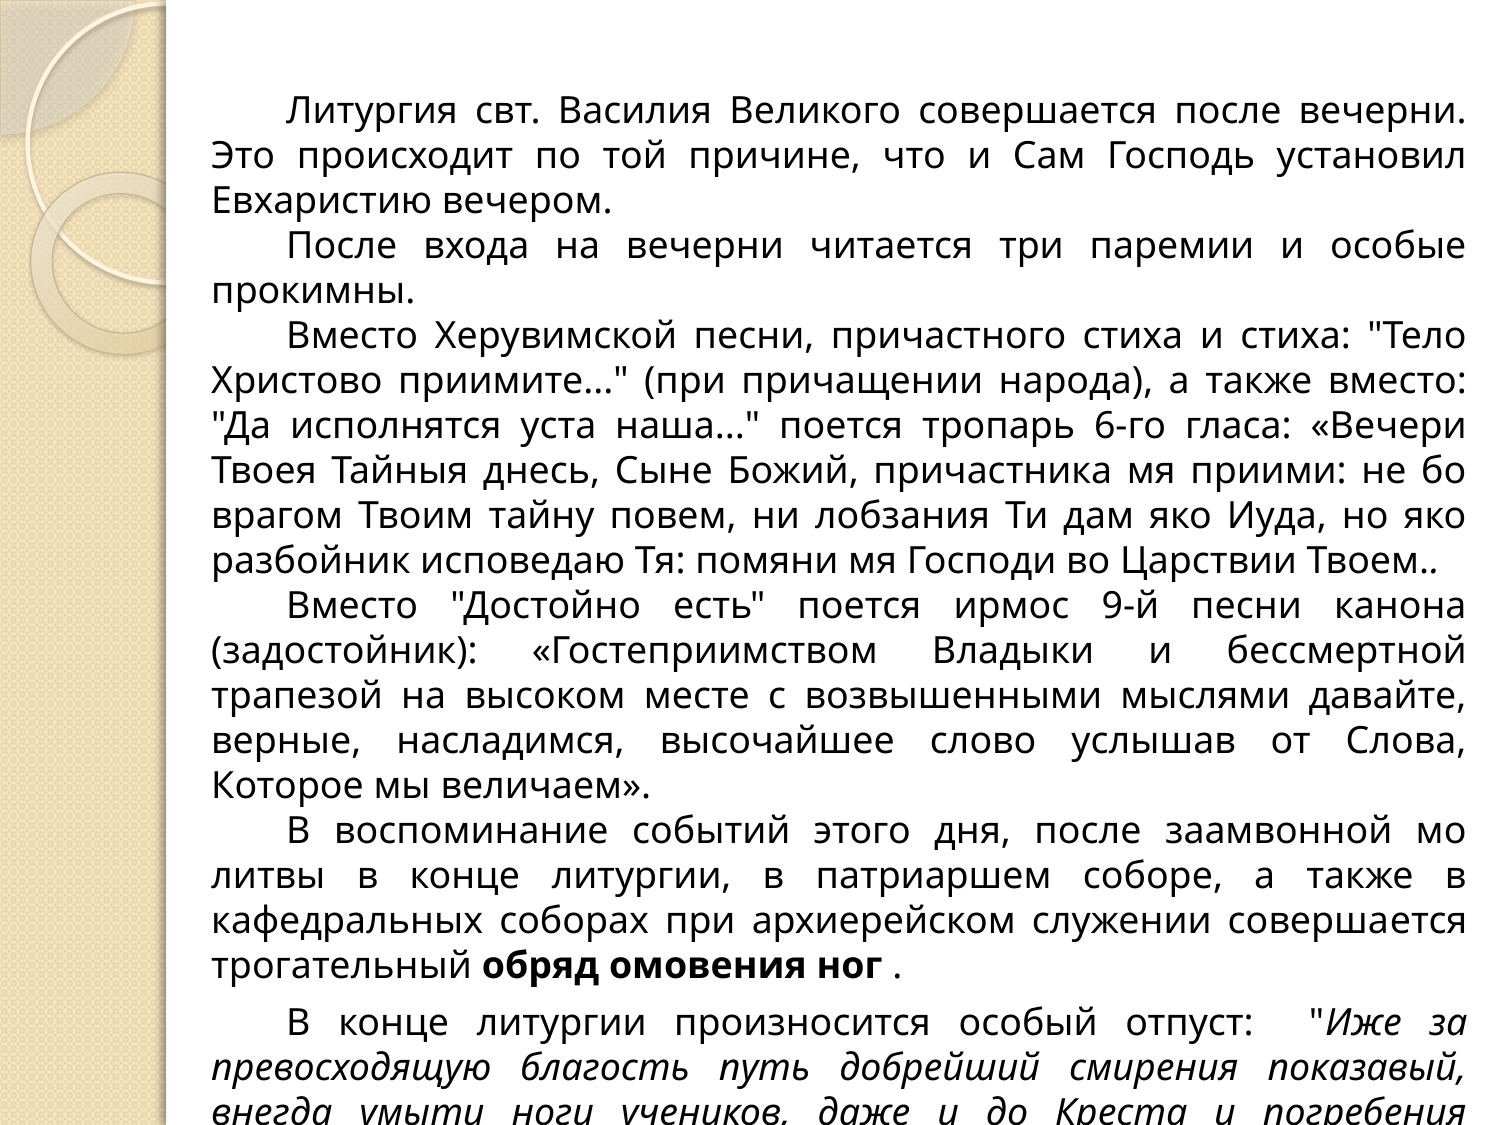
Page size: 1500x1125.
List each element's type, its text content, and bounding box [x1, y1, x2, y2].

list Литургия свт. Василия Великого совершается после вечерни. Это происходит по той причине, что и Сам Господь установил Евхаристию вечером. После входа на вечерни читается три паремии и особые прокимны. Вместо Херувимской песни, причастного стиха и стиха: "Тело Христово приимите..." (при причащении народа), а также вместо: "Да исполнятся уста наша..." поется тропарь 6-го гласа: «Вечери Твоея Тайныя днесь, Сыне Божий, причастника мя приими: не бо врагом Твоим тайну повем, ни лобзания Ти дам яко Иуда, но яко разбойник исповедаю Тя: помяни мя Господи во Царствии Твоем.. Вместо "Достойно есть" поется ирмос 9-й песни канона (задостойник): «Гостеприимством Владыки и бессмертной трапезой на высоком месте с возвышенными мыслями давайте, верные, насладимся, высочайшее слово услышав от Слова, Которое мы величаем». В воспоминание событий этого дня, после заамвонной мо­литвы в конце литургии, в патриаршем соборе, а также в кафедральных соборах при архиерейском служении соверша­ется трогательный обряд омовения ног . В конце литургии произносится особый отпуст: "Иже за превосходящую благость путь добрейший смирения показавый, внегда умыти ноги учеников, даже и до Креста и погребения снизшедый нам, Христос, ис­тинный Бог наш, молитвами Пречистыя Своея Матере и всех святых, помилует и спасет нас, яко благ и Человеколюбец". [183, 78, 1483, 1059]
